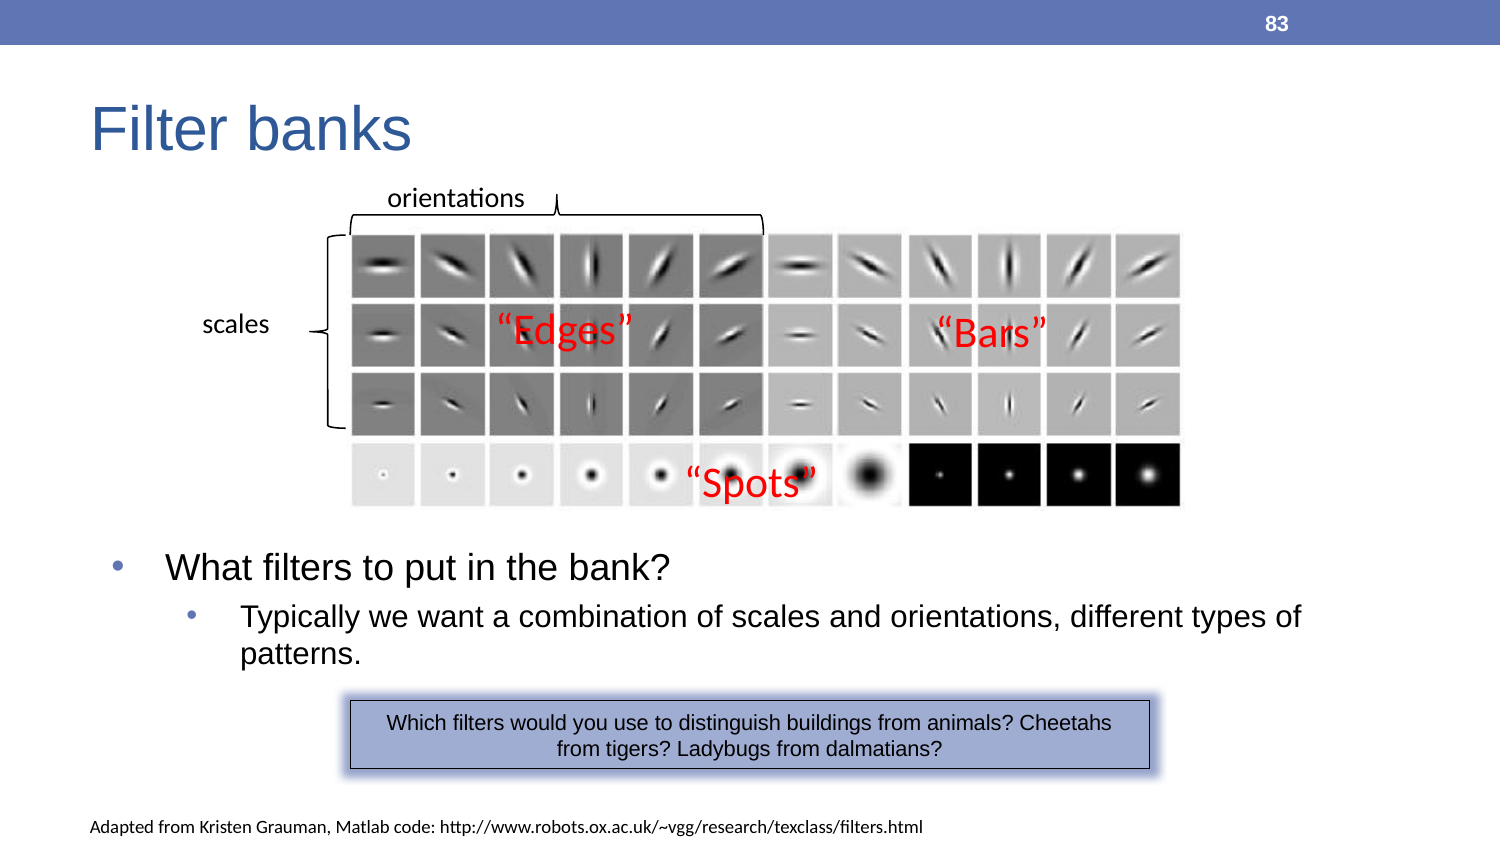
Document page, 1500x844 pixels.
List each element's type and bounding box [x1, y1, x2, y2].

slide_number [1250, 2, 1425, 43]
text_box [74, 807, 1057, 844]
text_box [350, 187, 763, 225]
picture [346, 225, 1188, 511]
list [75, 535, 1425, 796]
text_box [187, 235, 346, 429]
text_box [350, 700, 1150, 769]
title [75, 64, 1425, 187]
